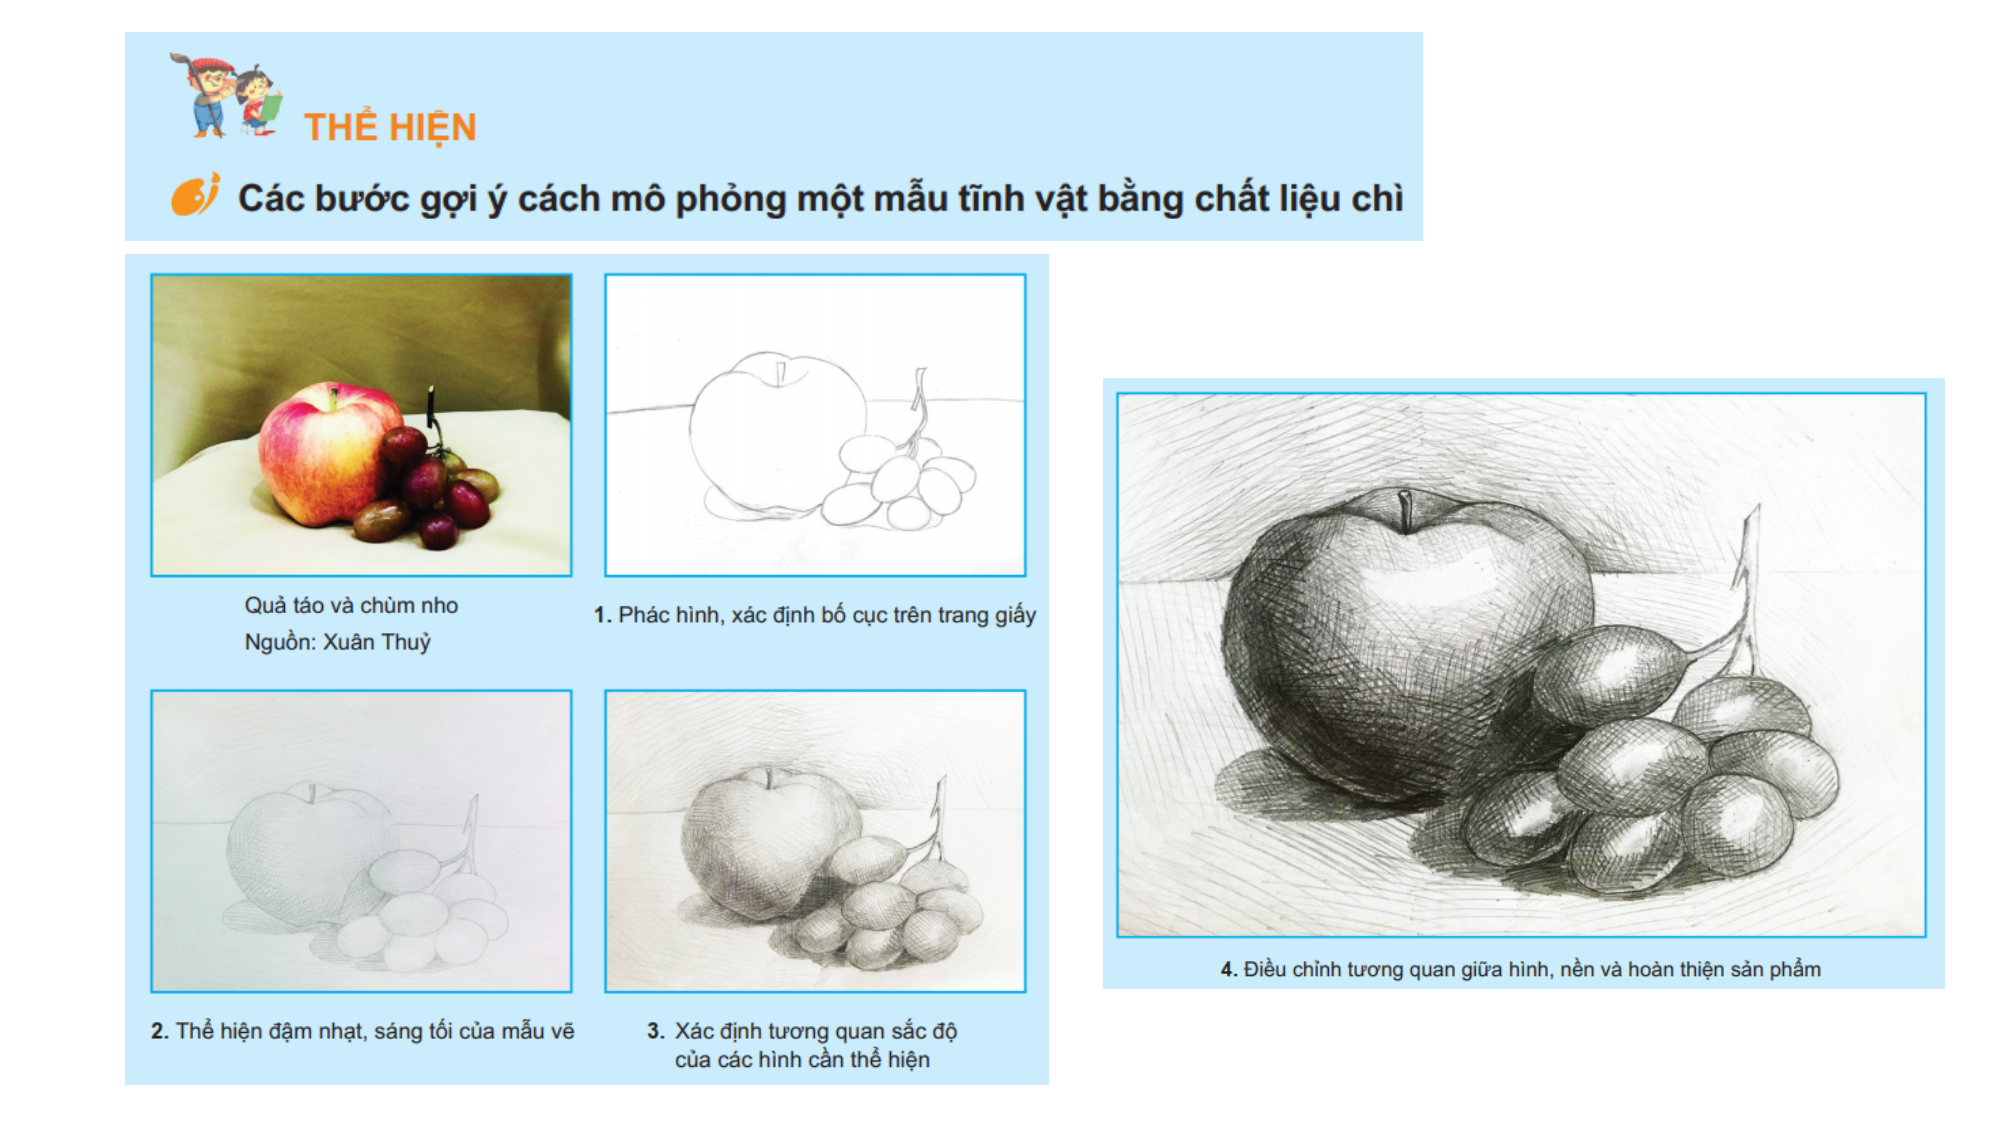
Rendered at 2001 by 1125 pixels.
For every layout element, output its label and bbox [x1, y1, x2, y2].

picture [125, 254, 1049, 1085]
picture [1103, 378, 1945, 989]
picture [125, 32, 1423, 241]
